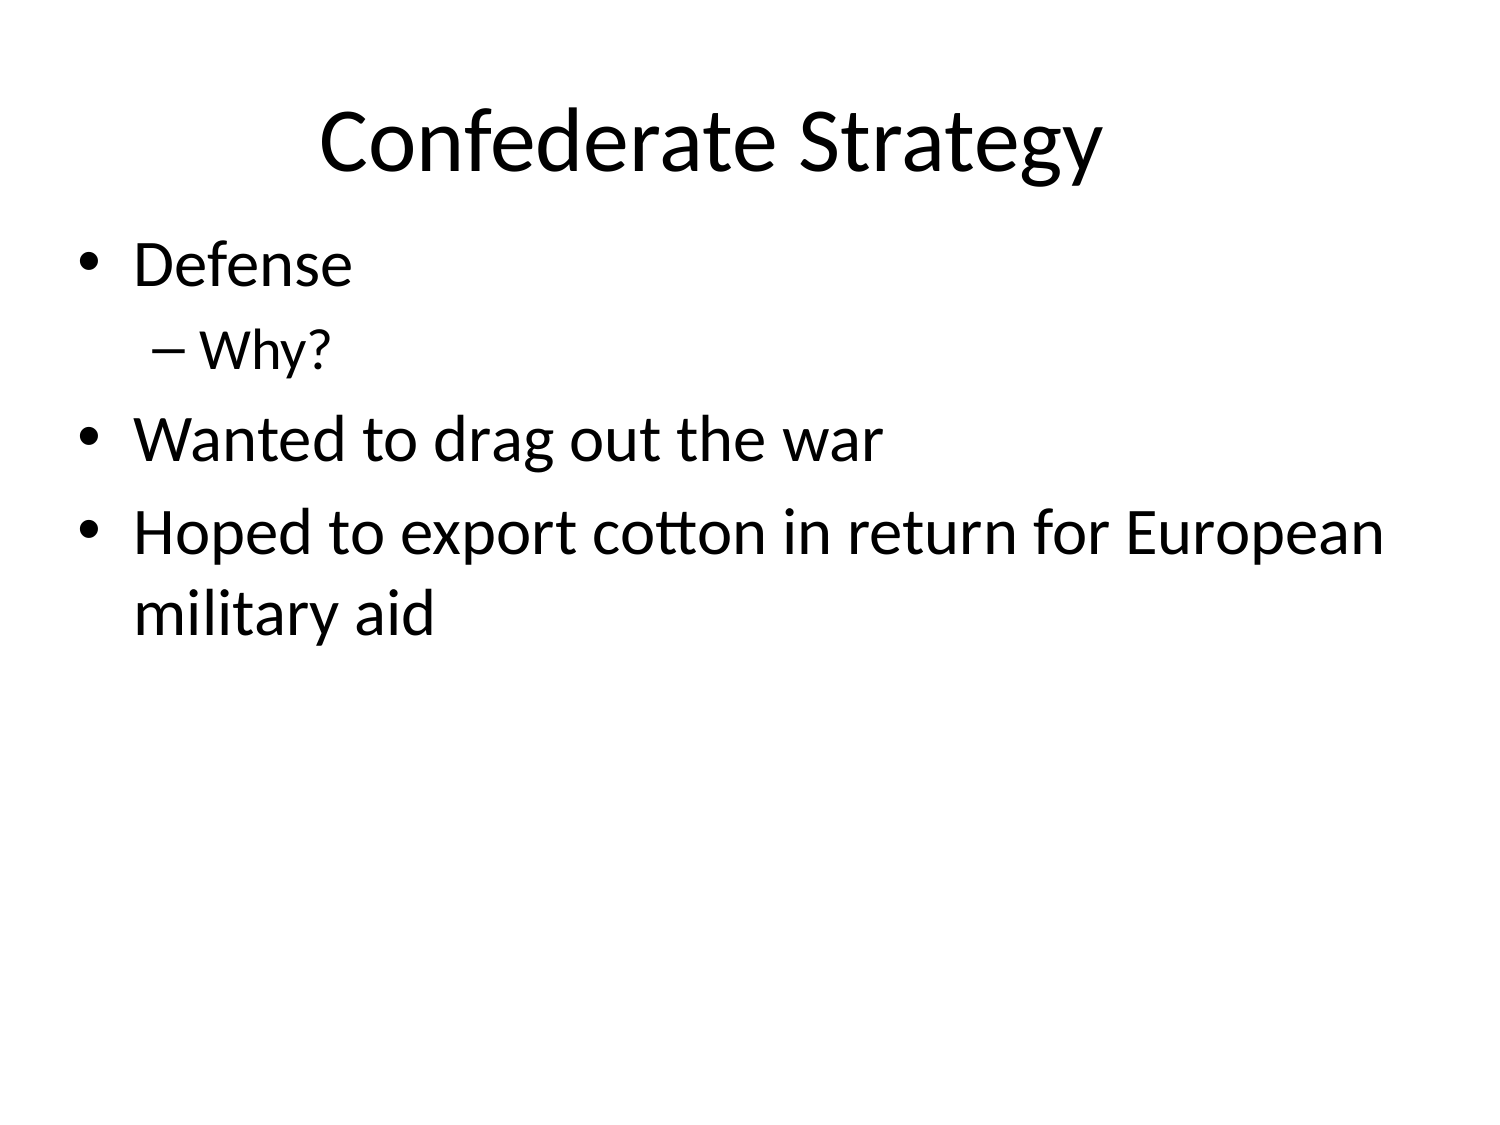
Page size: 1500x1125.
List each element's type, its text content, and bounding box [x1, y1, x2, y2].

title Confederate Strategy [75, 50, 1350, 212]
list Defense Why? Wanted to drag out the war Hoped to export cotton in return for European military aid [62, 212, 1438, 1100]
